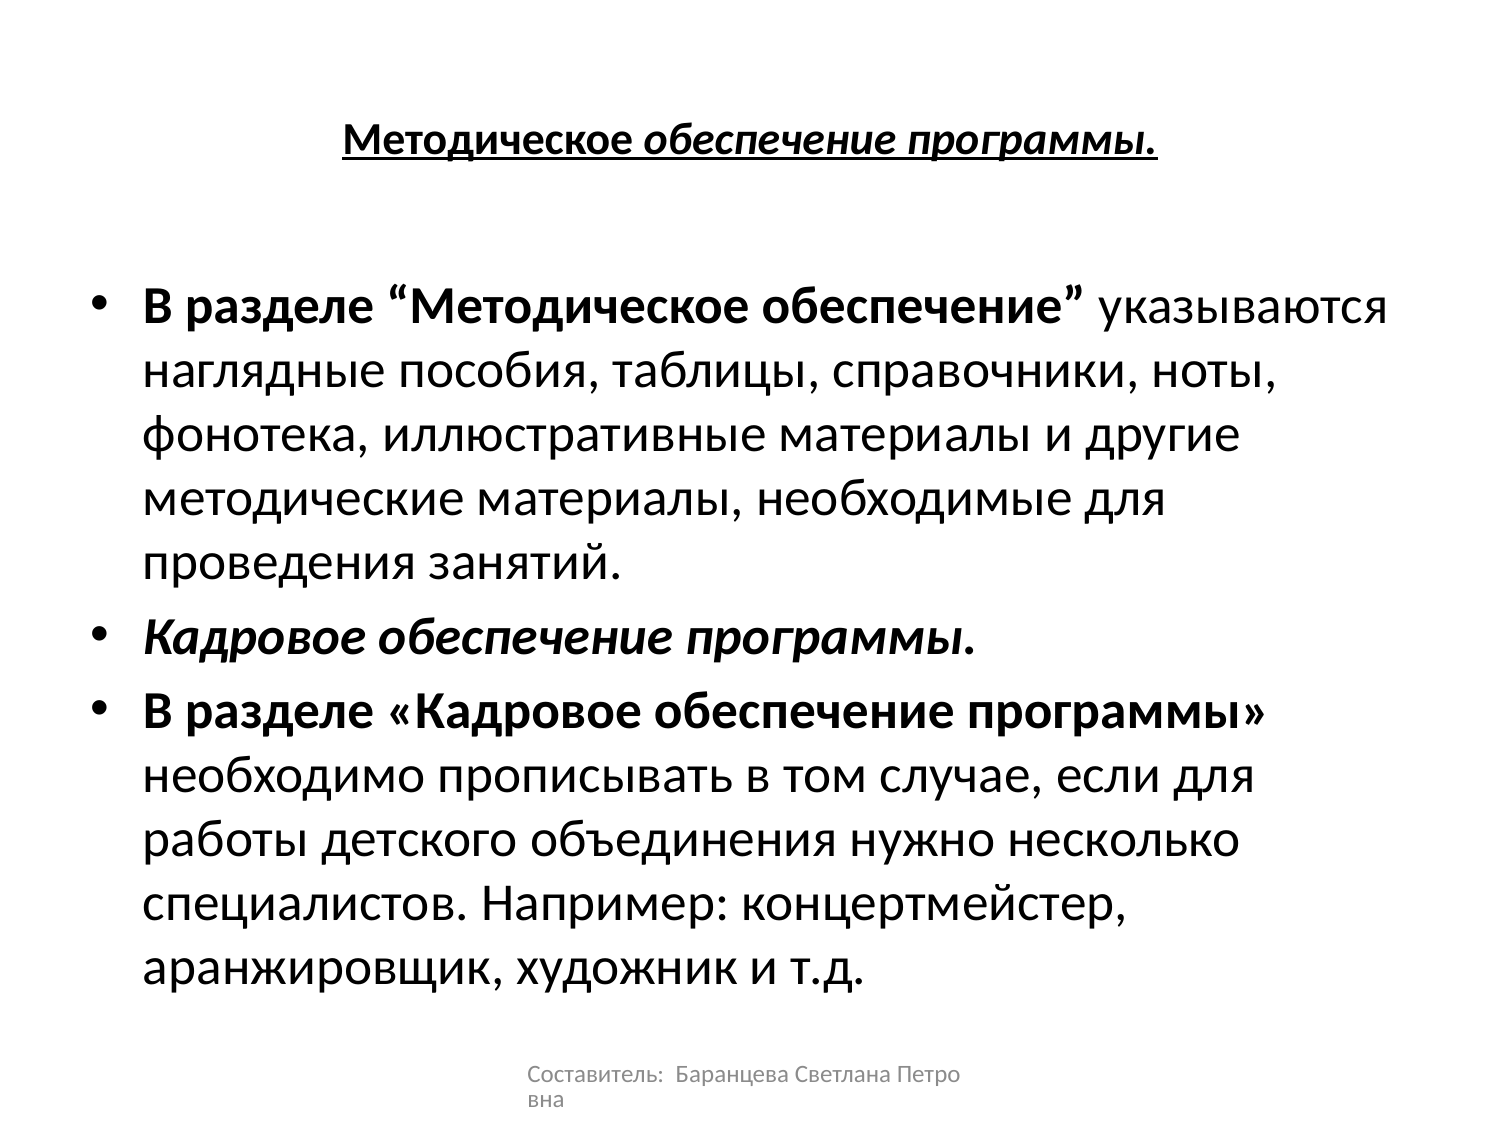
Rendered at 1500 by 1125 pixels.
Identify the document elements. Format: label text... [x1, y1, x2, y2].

footer Составитель: Баранцева Светлана Петровна [512, 1042, 988, 1103]
list В разделе “Методическое обеспечение” указываются наглядные пособия, таблицы, справочники, ноты, фонотека, иллюстративные материалы и другие методические материалы, необходимые для проведения занятий. Кадровое обеспечение программы. В разделе «Кадровое обеспечение программы» необходимо прописывать в том случае, если для работы детского объединения нужно несколько специалистов. Например: концертмейстер, аранжировщик, художник и т.д. [75, 262, 1425, 1005]
title Методическое обеспечение программы. [75, 45, 1425, 233]
